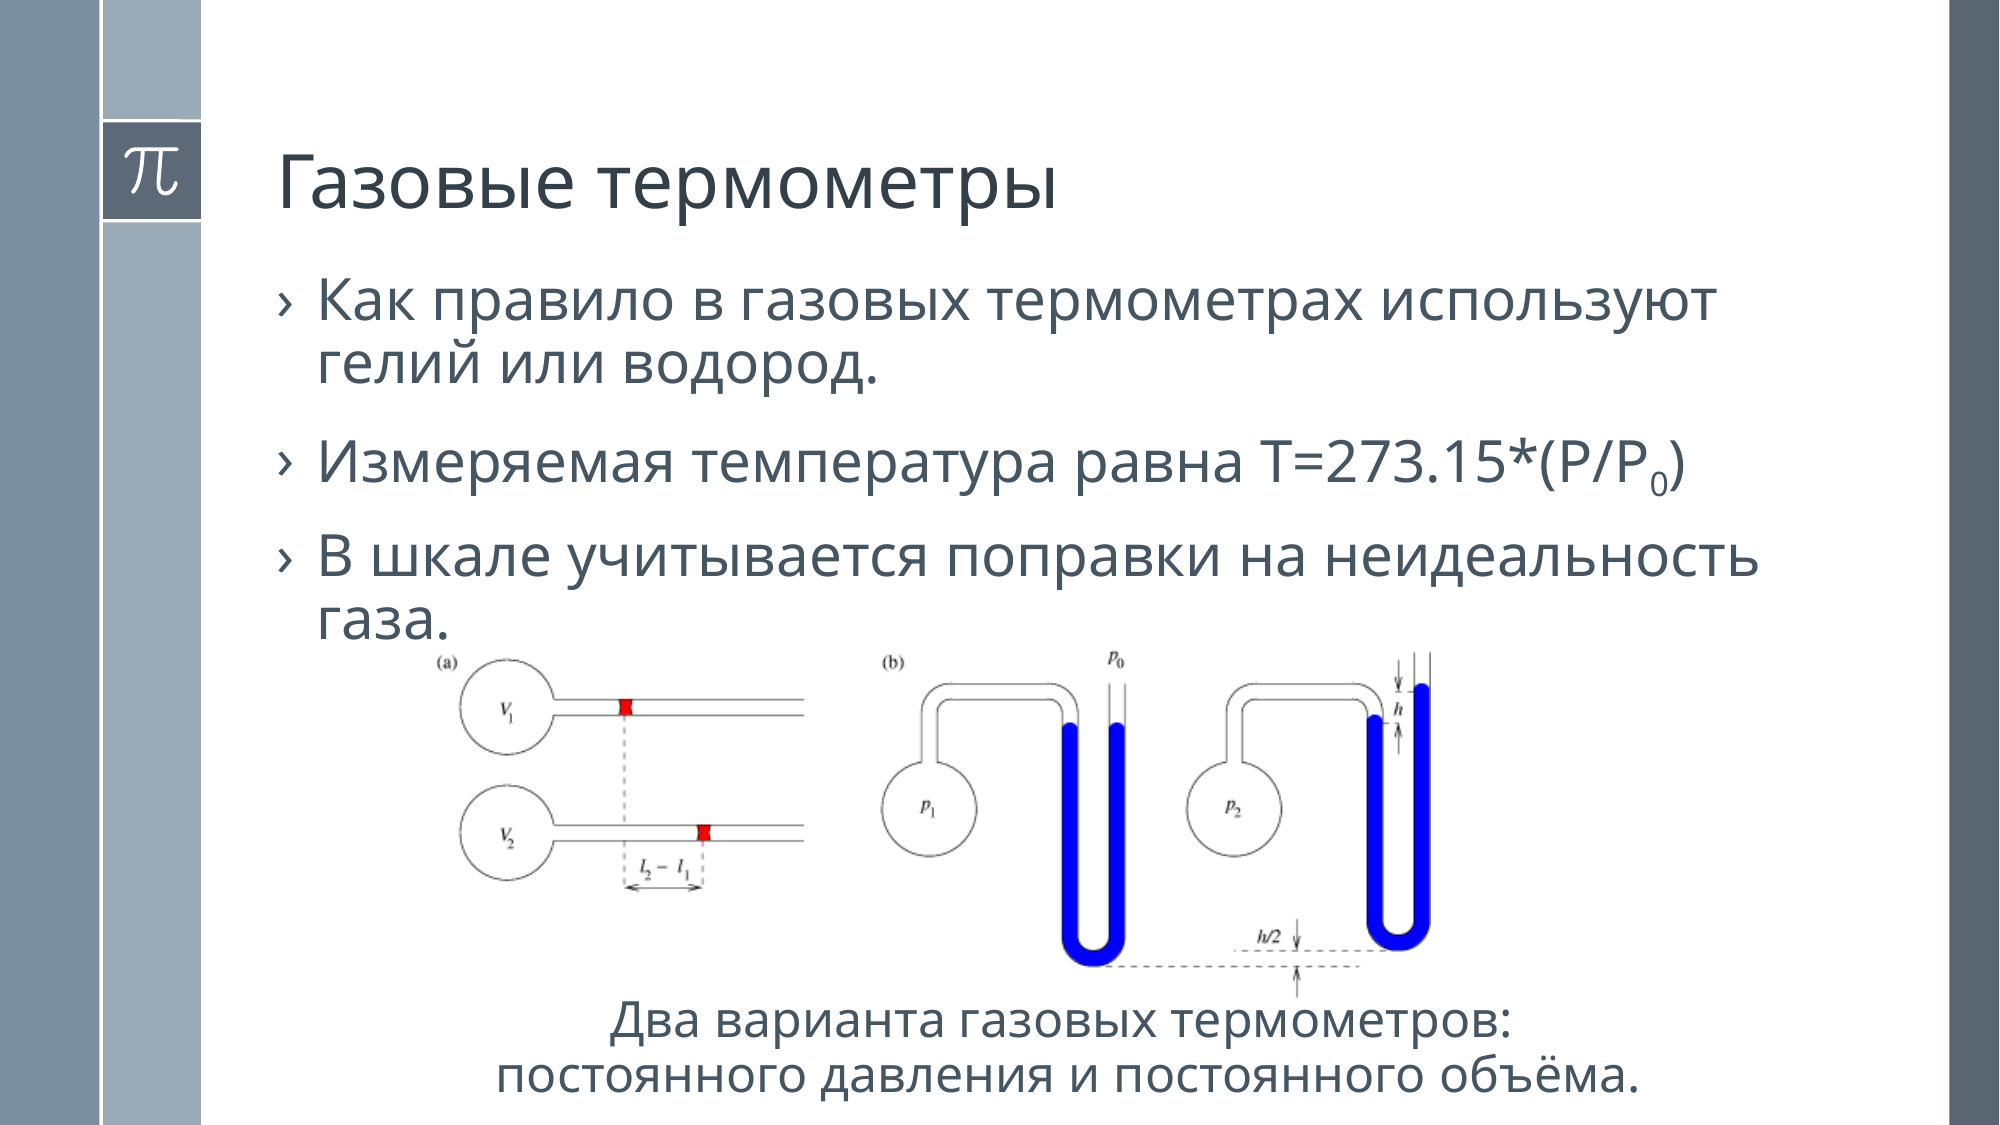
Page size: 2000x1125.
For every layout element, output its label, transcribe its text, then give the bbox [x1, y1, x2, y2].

text_box Два варианта газовых термометров: постоянного давления и постоянного объёма. [274, 987, 1863, 1111]
title Газовые термометры [261, 29, 1866, 233]
list Как правило в газовых термометрах используют гелий или водород. Измеряемая температура равна Т=273.15*(Р/Р0) В шкале учитывается поправки на неидеальность газа. [261, 262, 1866, 1013]
picture [436, 649, 1432, 999]
